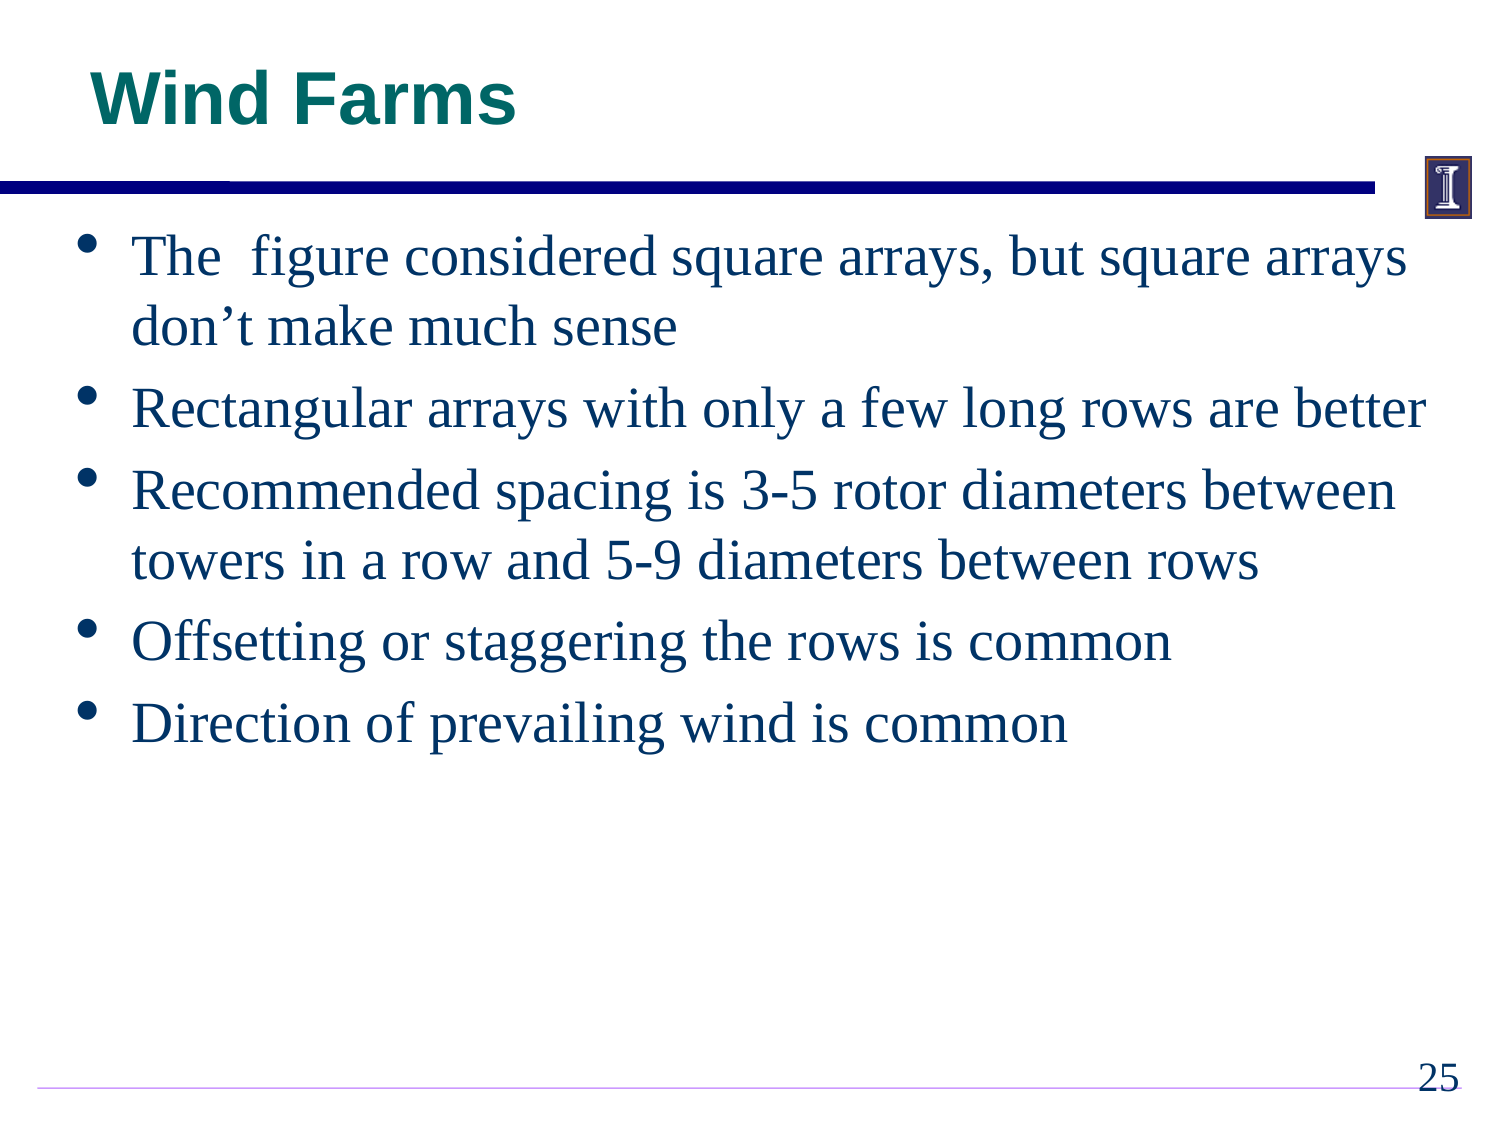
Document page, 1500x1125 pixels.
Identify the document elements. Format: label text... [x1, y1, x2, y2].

slide_number 24 [1162, 1037, 1476, 1113]
title Wind Farms [74, 12, 1388, 188]
picture [1424, 156, 1472, 219]
list The figure considered square arrays, but square arrays don’t make much sense Rectangular arrays with only a few long rows are better Recommended spacing is 3-5 rotor diameters between towers in a row and 5-9 diameters between rows Offsetting or staggering the rows is common Direction of prevailing wind is common [59, 209, 1463, 823]
